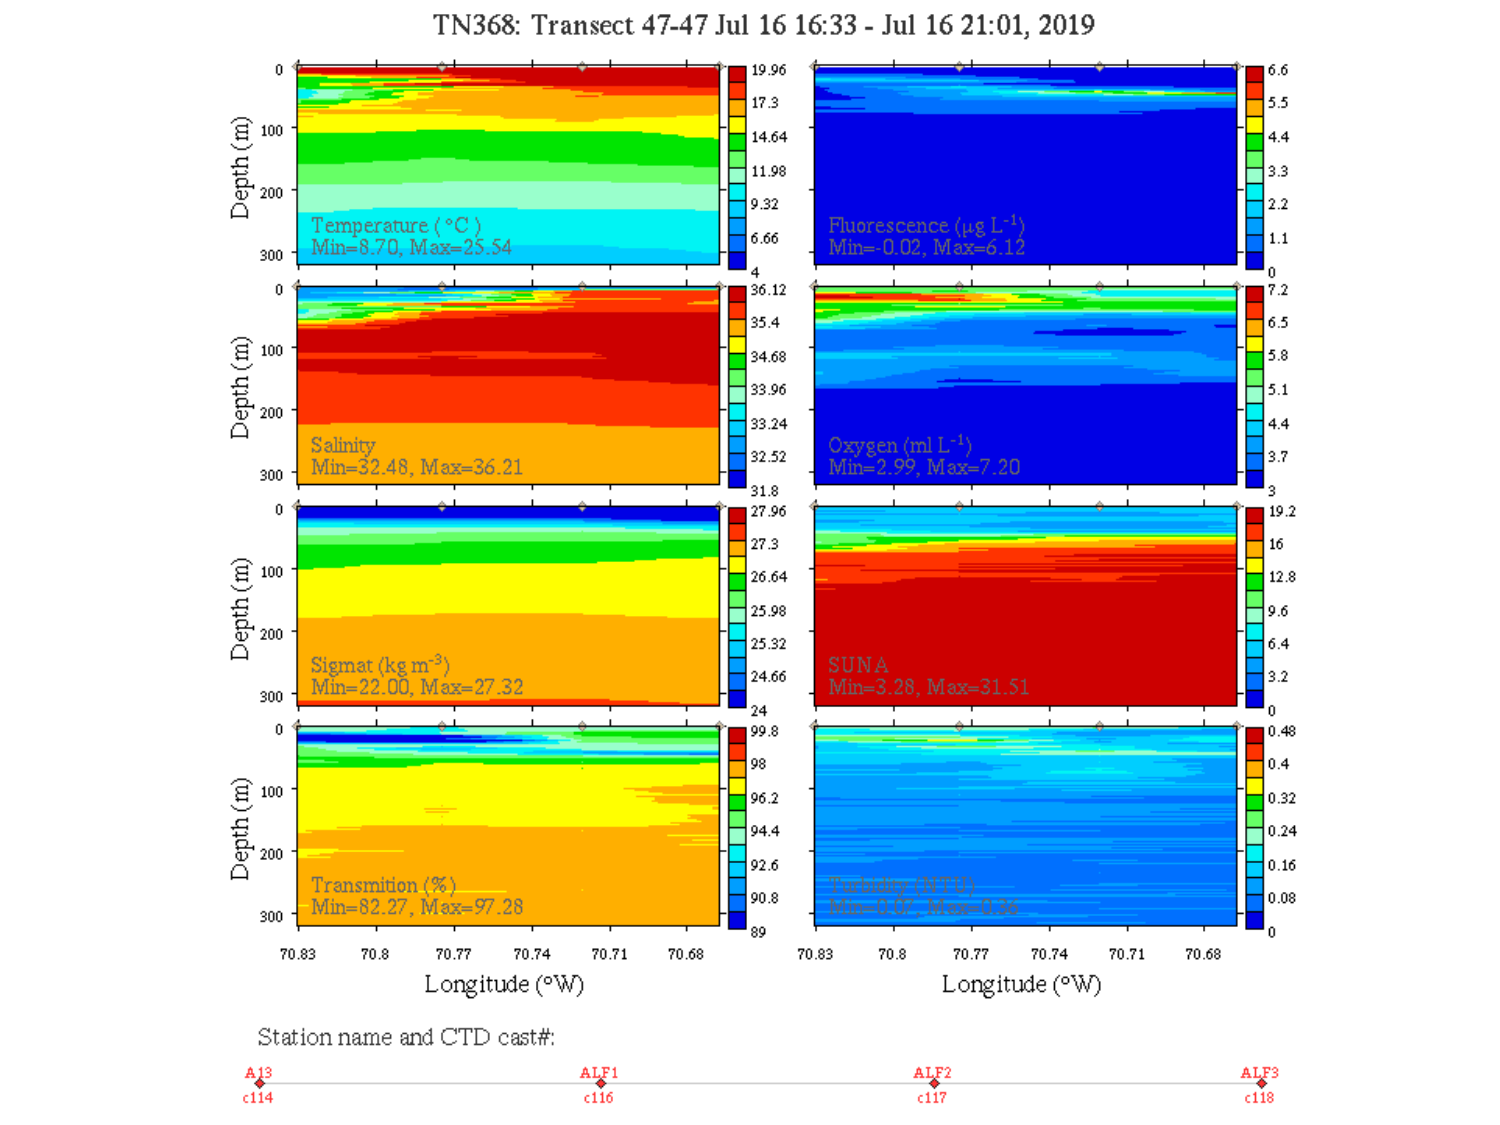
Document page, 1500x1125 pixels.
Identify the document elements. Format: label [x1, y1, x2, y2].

picture [213, 0, 1323, 1125]
